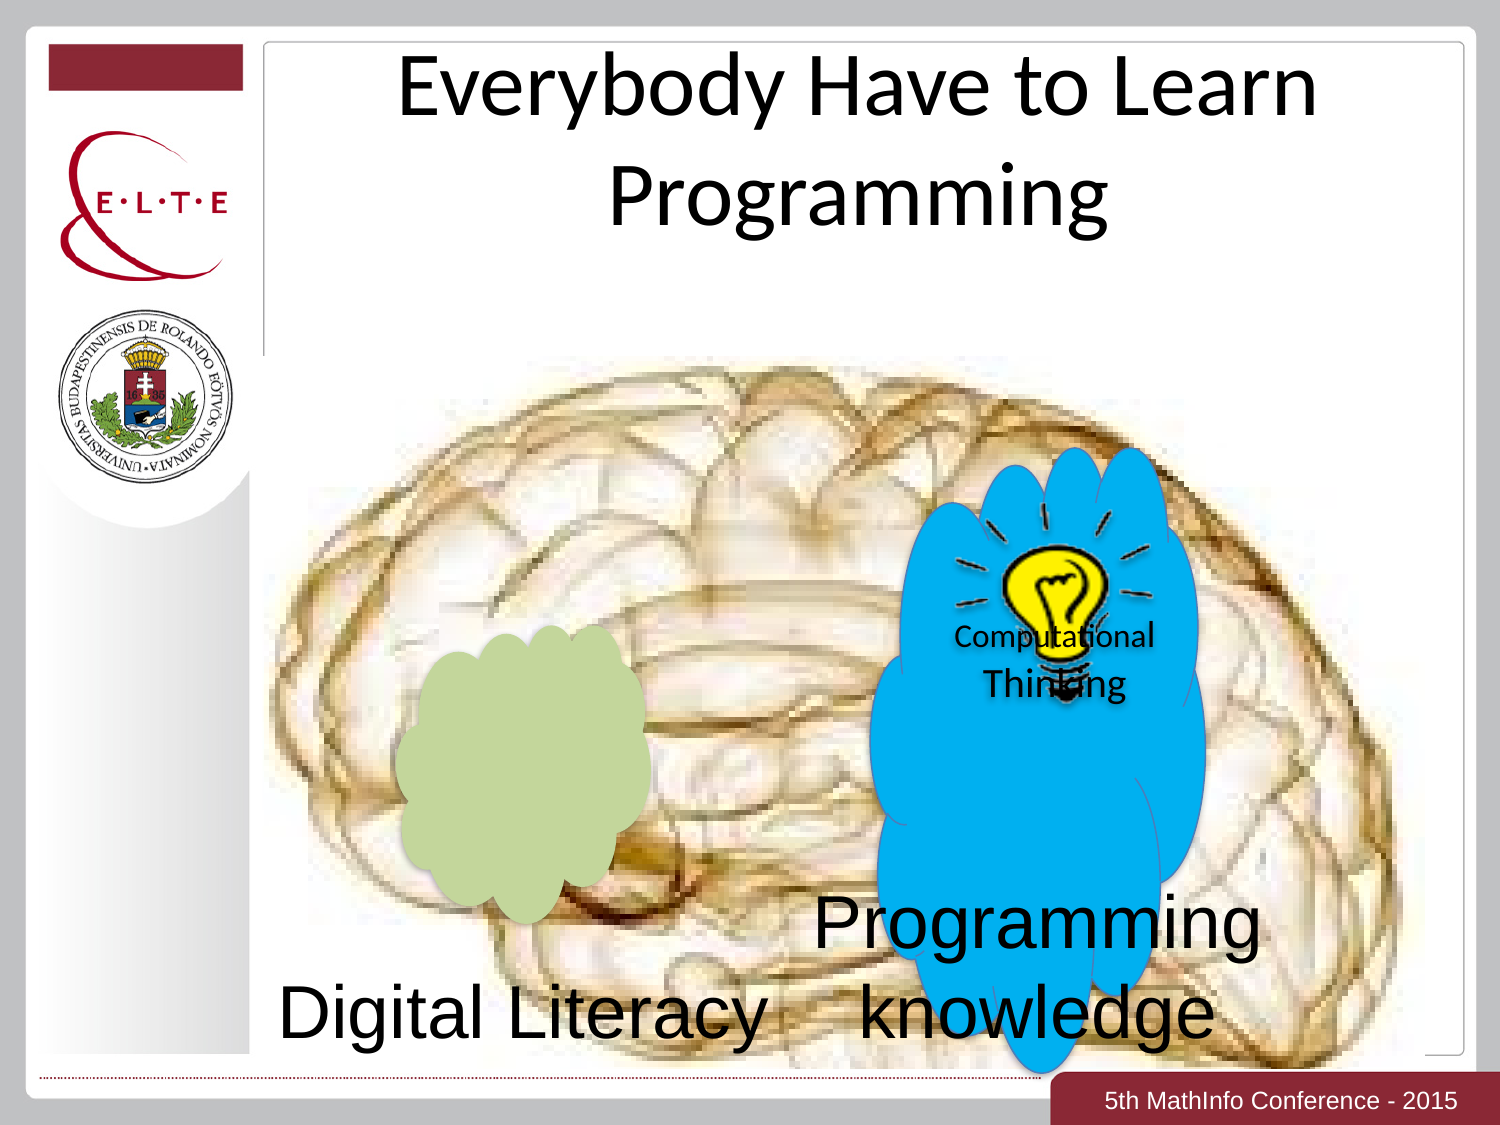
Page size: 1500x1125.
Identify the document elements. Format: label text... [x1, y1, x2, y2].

picture [0, 0, 1500, 1125]
text_box 5th MathInfo Conference - 2015 [1089, 1077, 1475, 1123]
title Everybody Have to Learn Programming [292, 39, 1426, 228]
